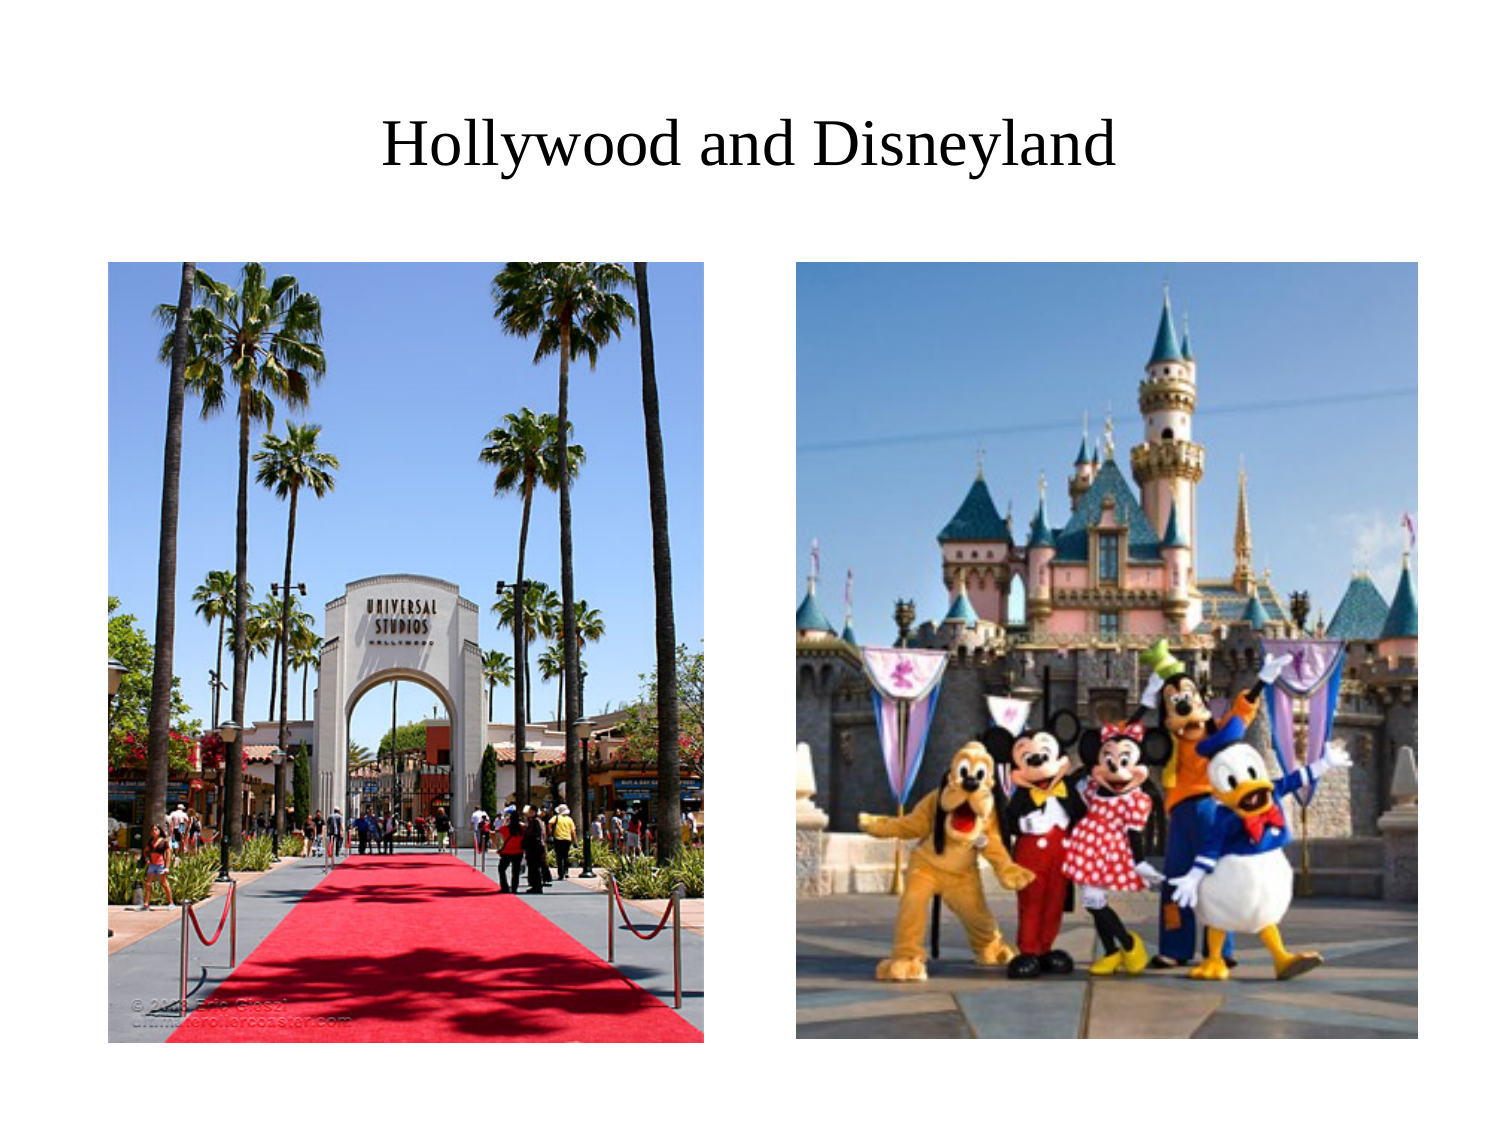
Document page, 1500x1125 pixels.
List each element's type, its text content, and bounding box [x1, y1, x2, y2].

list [108, 262, 704, 1044]
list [796, 262, 1419, 1040]
title Hollywood and Disneyland [75, 45, 1425, 233]
